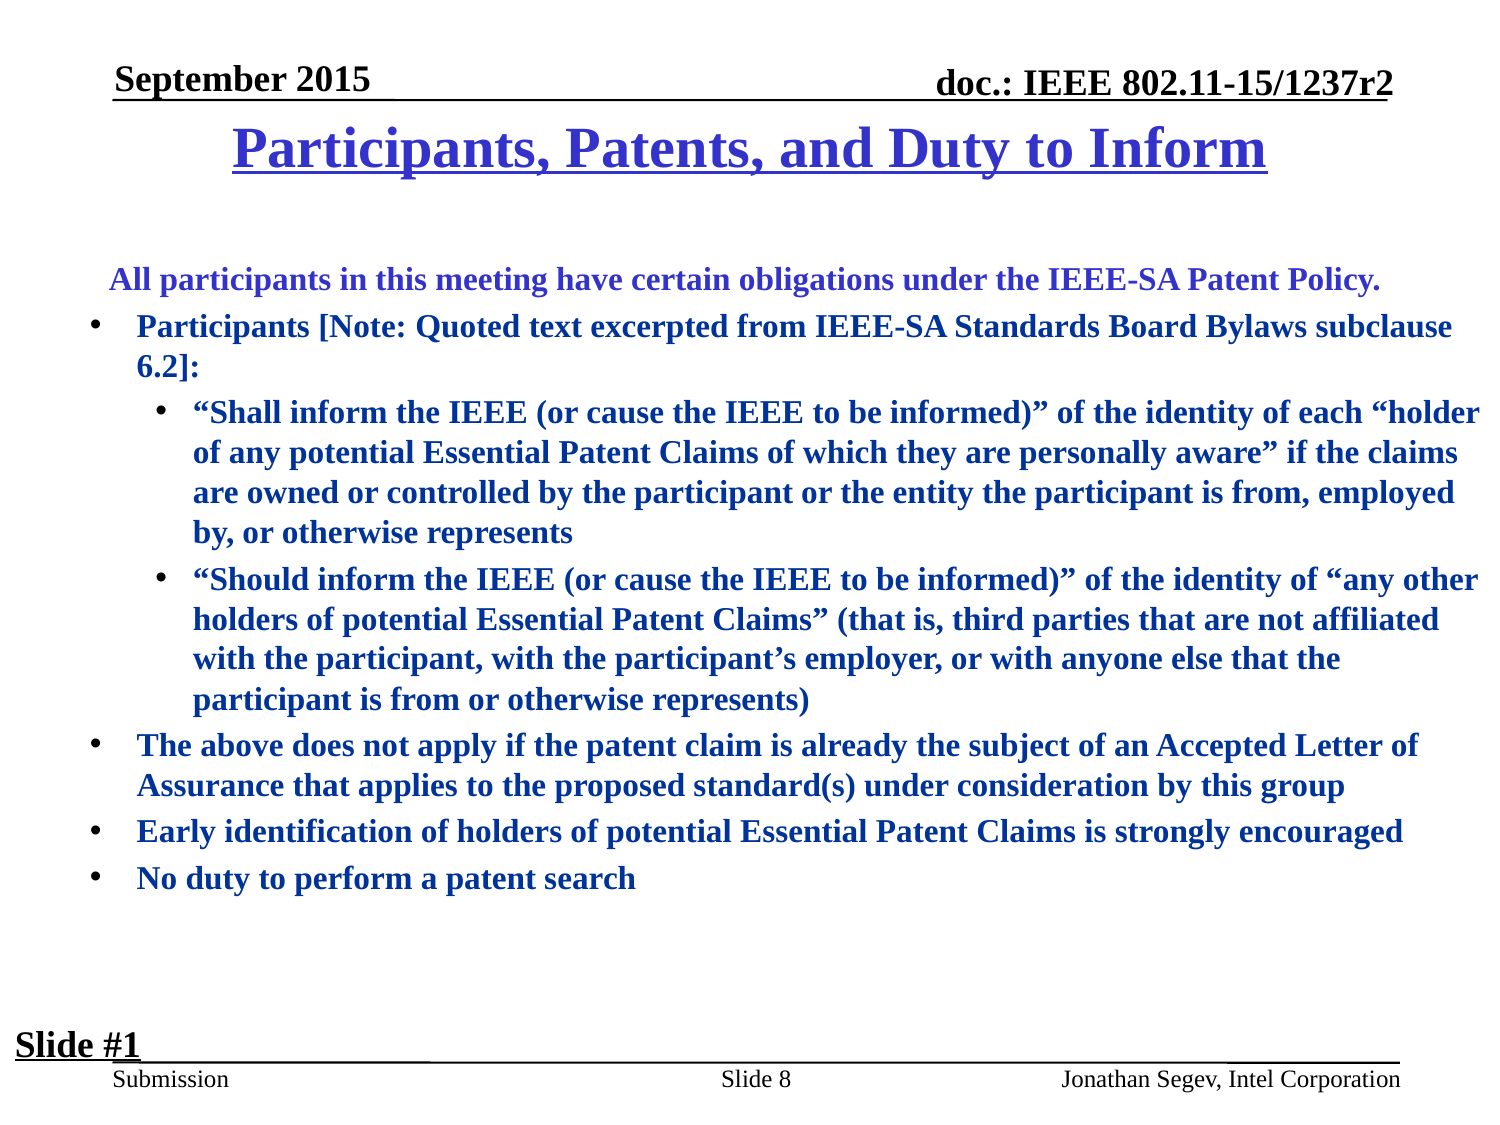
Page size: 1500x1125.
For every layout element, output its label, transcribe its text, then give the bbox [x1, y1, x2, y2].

text_box All participants in this meeting have certain obligations under the IEEE-SA Patent Policy. Participants [Note: Quoted text excerpted from IEEE-SA Standards Board Bylaws subclause 6.2]: “Shall inform the IEEE (or cause the IEEE to be informed)” of the identity of each “holder of any potential Essential Patent Claims of which they are personally aware” if the claims are owned or controlled by the participant or the entity the participant is from, employed by, or otherwise represents “Should inform the IEEE (or cause the IEEE to be informed)” of the identity of “any other holders of potential Essential Patent Claims” (that is, third parties that are not affiliated with the participant, with the participant’s employer, or with anyone else that the participant is from or otherwise represents) The above does not apply if the patent claim is already the subject of an Accepted Letter of Assurance that applies to the proposed standard(s) under consideration by this group Early identification of holders of potential Essential Patent Claims is strongly encouraged No duty to perform a patent search [0, 249, 1500, 1050]
text_box Slide #1 [0, 1050, 157, 1073]
slide_number Slide 8 [712, 1061, 800, 1123]
text_box [87, 37, 1438, 163]
footer Jonathan Segev, Intel Corporation [878, 1061, 1402, 1093]
title Participants, Patents, and Duty to Inform [112, 163, 1388, 176]
